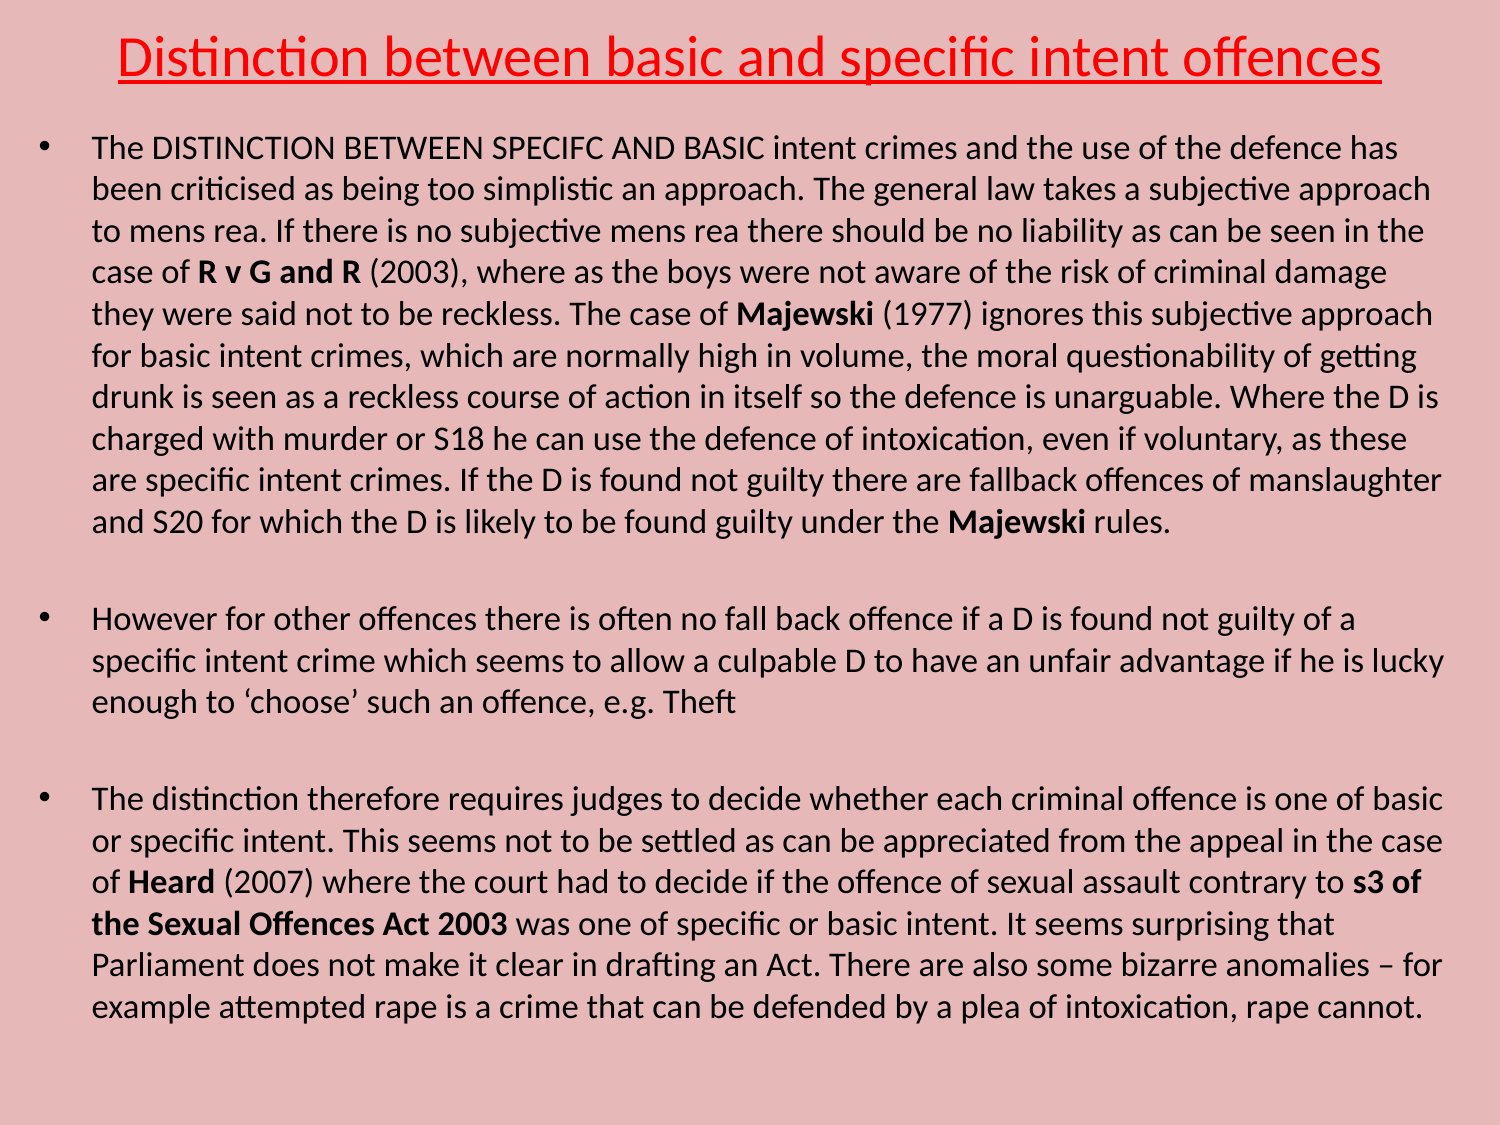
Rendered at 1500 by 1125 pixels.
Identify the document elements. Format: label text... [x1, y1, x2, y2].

list The DISTINCTION BETWEEN SPECIFC AND BASIC intent crimes and the use of the defence has been criticised as being too simplistic an approach. The general law takes a subjective approach to mens rea. If there is no subjective mens rea there should be no liability as can be seen in the case of R v G and R (2003), where as the boys were not aware of the risk of criminal damage they were said not to be reckless. The case of Majewski (1977) ignores this subjective approach for basic intent crimes, which are normally high in volume, the moral questionability of getting drunk is seen as a reckless course of action in itself so the defence is unarguable. Where the D is charged with murder or S18 he can use the defence of intoxication, even if voluntary, as these are specific intent crimes. If the D is found not guilty there are fallback offences of manslaughter and S20 for which the D is likely to be found guilty under the Majewski rules. However for other offences there is often no fall back offence if a D is found not guilty of a specific intent crime which seems to allow a culpable D to have an unfair advantage if he is lucky enough to ‘choose’ such an offence, e.g. Theft The distinction therefore requires judges to decide whether each criminal offence is one of basic or specific intent. This seems not to be settled as can be appreciated from the appeal in the case of Heard (2007) where the court had to decide if the offence of sexual assault contrary to s3 of the Sexual Offences Act 2003 was one of specific or basic intent. It seems surprising that Parliament does not make it clear in drafting an Act. There are also some bizarre anomalies – for example attempted rape is a crime that can be defended by a plea of intoxication, rape cannot. [23, 117, 1465, 1102]
title Distinction between basic and specific intent offences [23, 0, 1477, 106]
